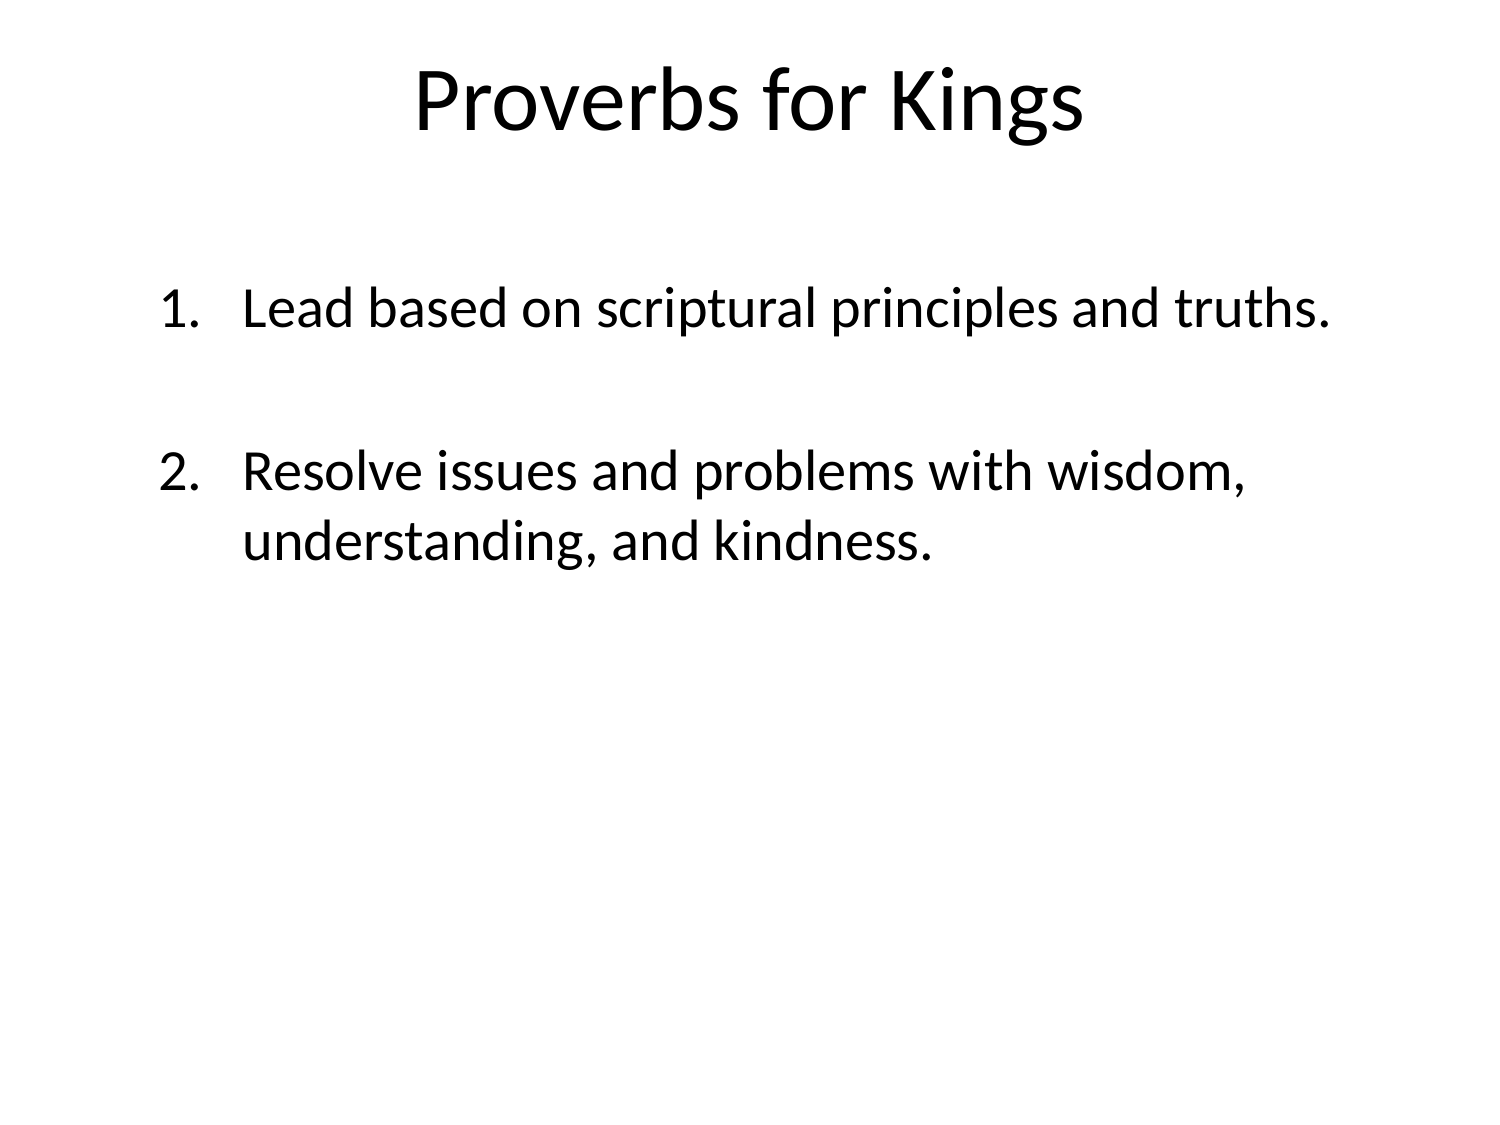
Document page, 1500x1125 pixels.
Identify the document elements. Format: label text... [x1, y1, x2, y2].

list Lead based on scriptural principles and truths. Resolve issues and problems with wisdom, understanding, and kindness. Be able to identify different people and personalities - and learn to work with them. [143, 261, 1364, 841]
title Proverbs for Kings [75, 0, 1425, 188]
